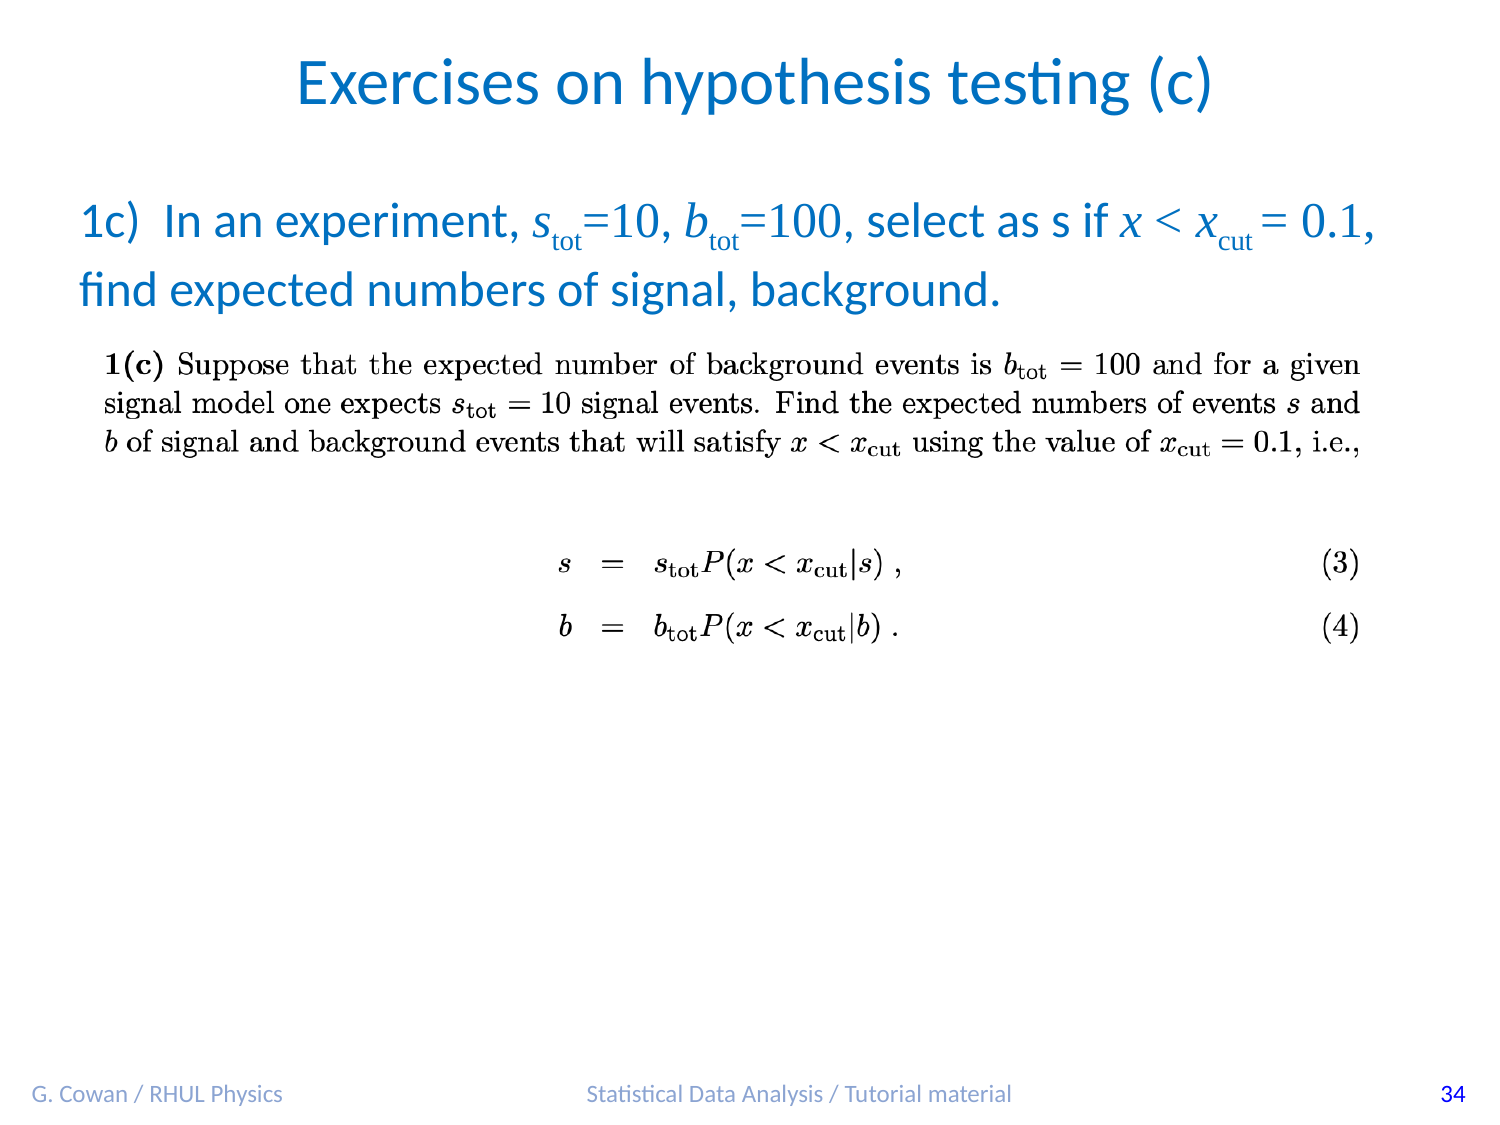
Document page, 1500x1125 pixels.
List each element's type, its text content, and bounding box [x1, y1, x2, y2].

text_box Exercises on hypothesis testing (c) [282, 30, 1231, 126]
footer Statistical Data Analysis / Tutorial material [338, 1062, 1262, 1123]
picture [94, 340, 1370, 659]
slide_number 34 [1262, 1062, 1481, 1123]
slide_number G. Cowan / RHUL Physics [16, 1062, 338, 1123]
text_box 1c) In an experiment, stot=10, btot=100, select as s if x < xcut = 0.1, find expected numbers of signal, background. [64, 180, 1450, 324]
